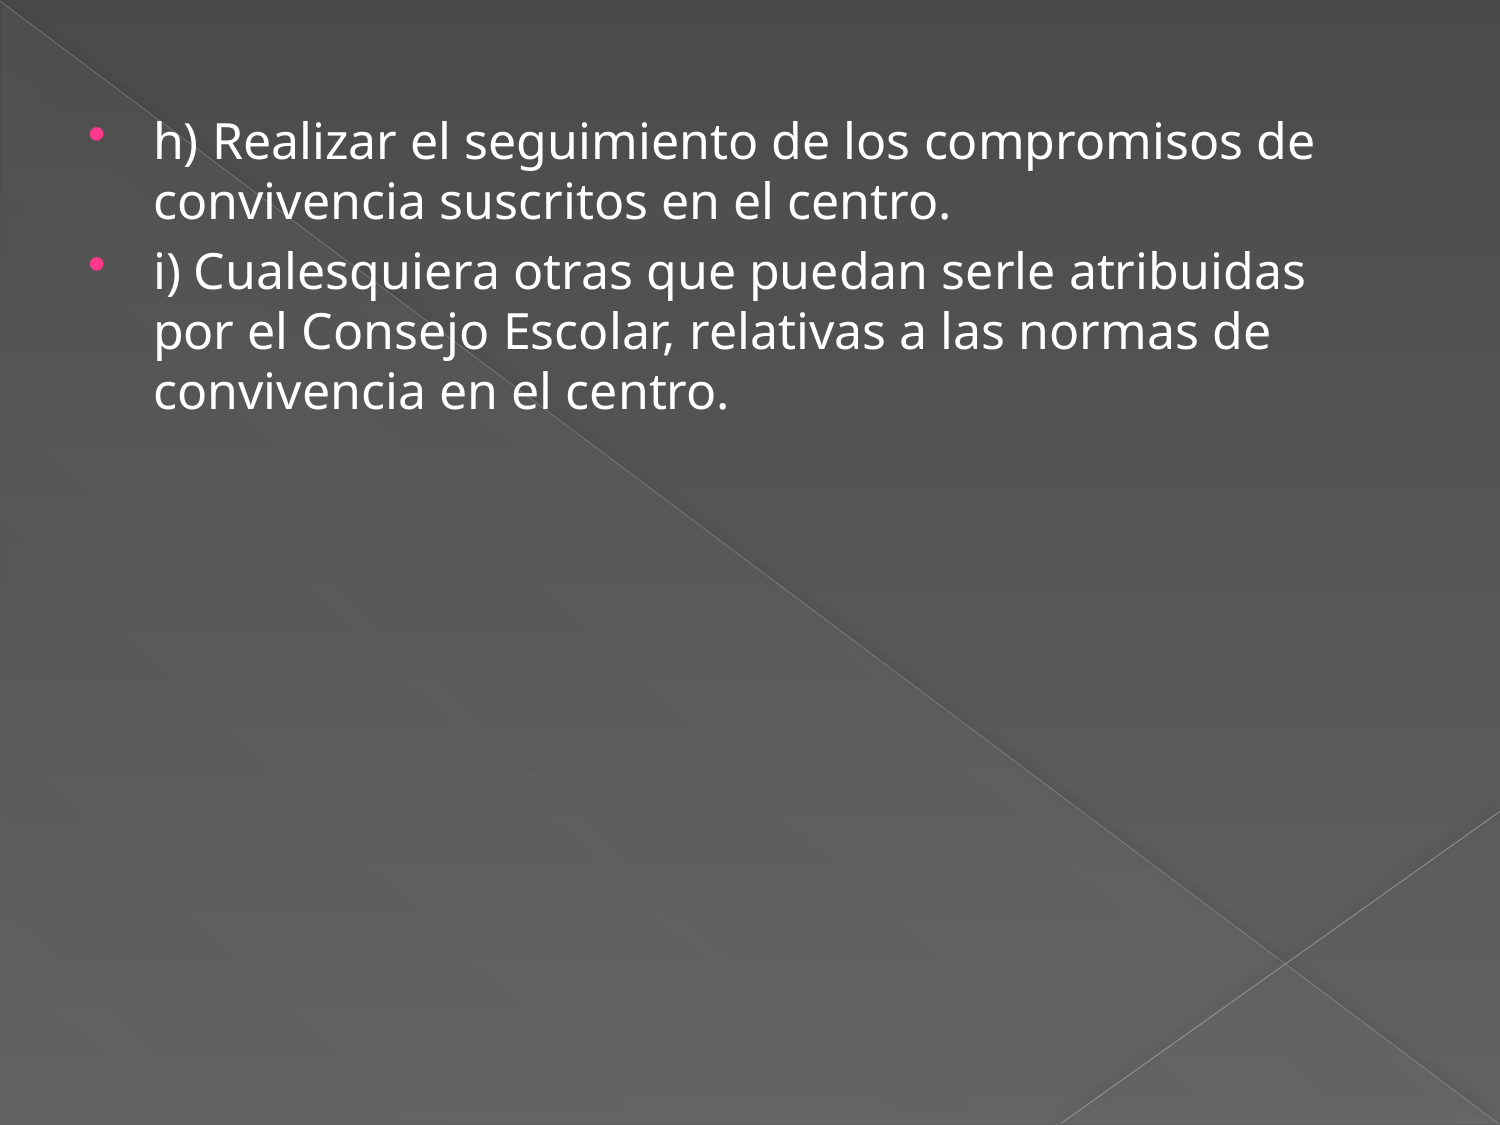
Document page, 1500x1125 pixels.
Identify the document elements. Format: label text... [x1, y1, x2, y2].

list h) Realizar el seguimiento de los compromisos de convivencia suscritos en el centro. i) Cualesquiera otras que puedan serle atribuidas por el Consejo Escolar, relativas a las normas de convivencia en el centro. [64, 101, 1415, 1059]
